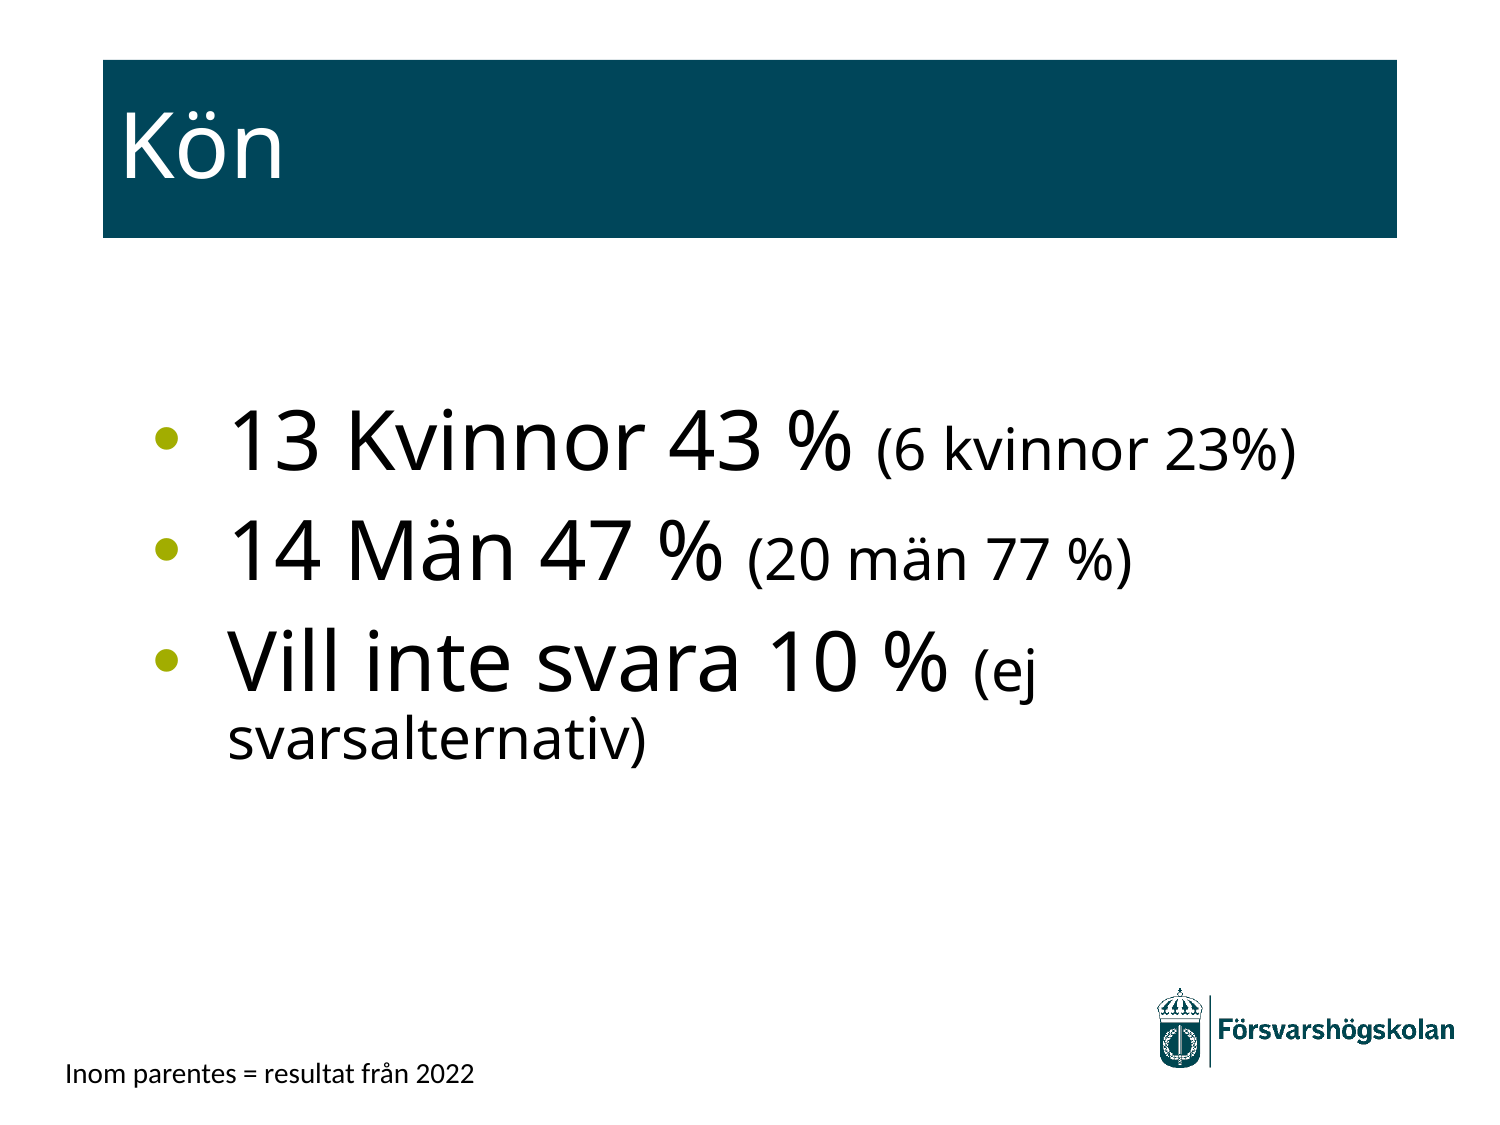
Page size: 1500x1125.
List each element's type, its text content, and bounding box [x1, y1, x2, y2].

picture [1397, 988, 1454, 1068]
list 13 Kvinnor 43 % (6 kvinnor 23%) 14 Män 47 % (20 män 77 %) Vill inte svara 10 % (ej svarsalternativ) [137, 309, 1397, 1097]
text_box Inom parentes = resultat från 2022 [50, 1047, 680, 1098]
title Kön [103, 59, 1397, 238]
